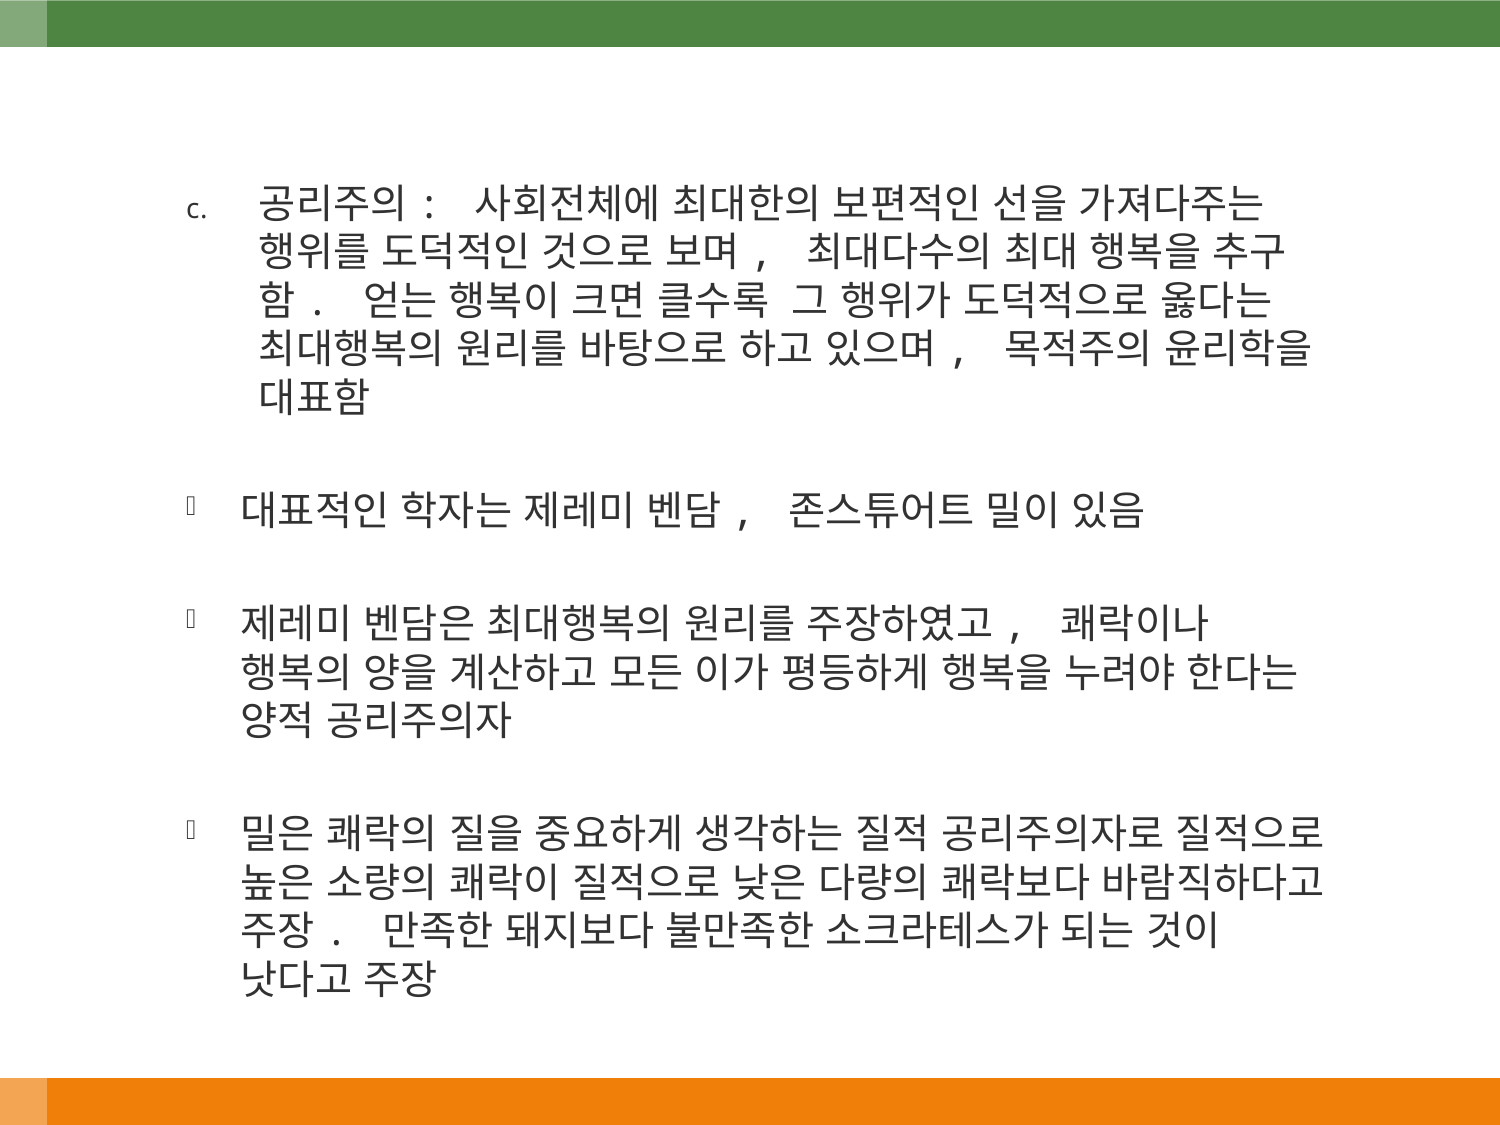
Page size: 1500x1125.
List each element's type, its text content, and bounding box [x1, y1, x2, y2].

list 공리주의: 사회전체에 최대한의 보편적인 선을 가져다주는 행위를 도덕적인 것으로 보며, 최대다수의 최대 행복을 추구함. 얻는 행복이 크면 클수록 그 행위가 도덕적으로 옳다는 최대행복의 원리를 바탕으로 하고 있으며, 목적주의 윤리학을 대표함 대표적인 학자는 제레미 벤담, 존스튜어트 밀이 있음 제레미 벤담은 최대행복의 원리를 주장하였고, 쾌락이나 행복의 양을 계산하고 모든 이가 평등하게 행복을 누려야 한다는 양적 공리주의자 밀은 쾌락의 질을 중요하게 생각하는 질적 공리주의자로 질적으로 높은 소량의 쾌락이 질적으로 낮은 다량의 쾌락보다 바람직하다고 주장. 만족한 돼지보다 불만족한 소크라테스가 되는 것이 낫다고 주장 [171, 113, 1341, 1017]
